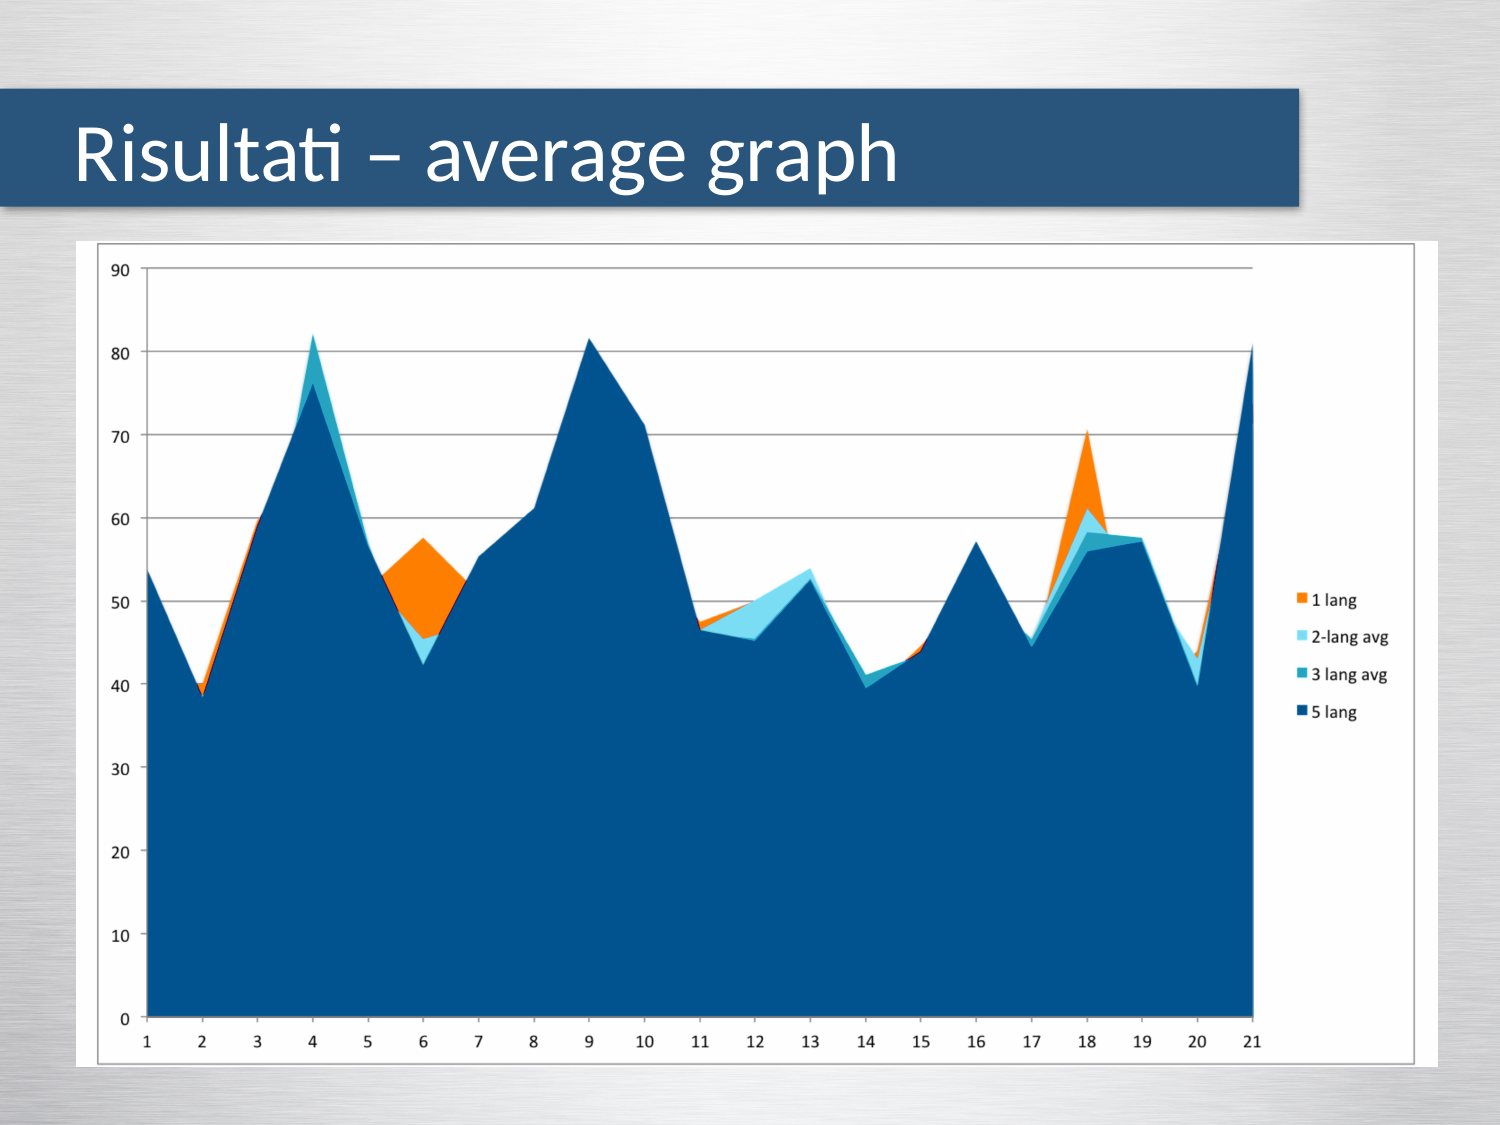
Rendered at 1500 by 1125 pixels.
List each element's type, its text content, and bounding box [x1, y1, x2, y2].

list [76, 241, 1438, 1068]
text_box Risultati – average graph [0, 88, 1300, 207]
picture [0, 0, 1500, 1125]
